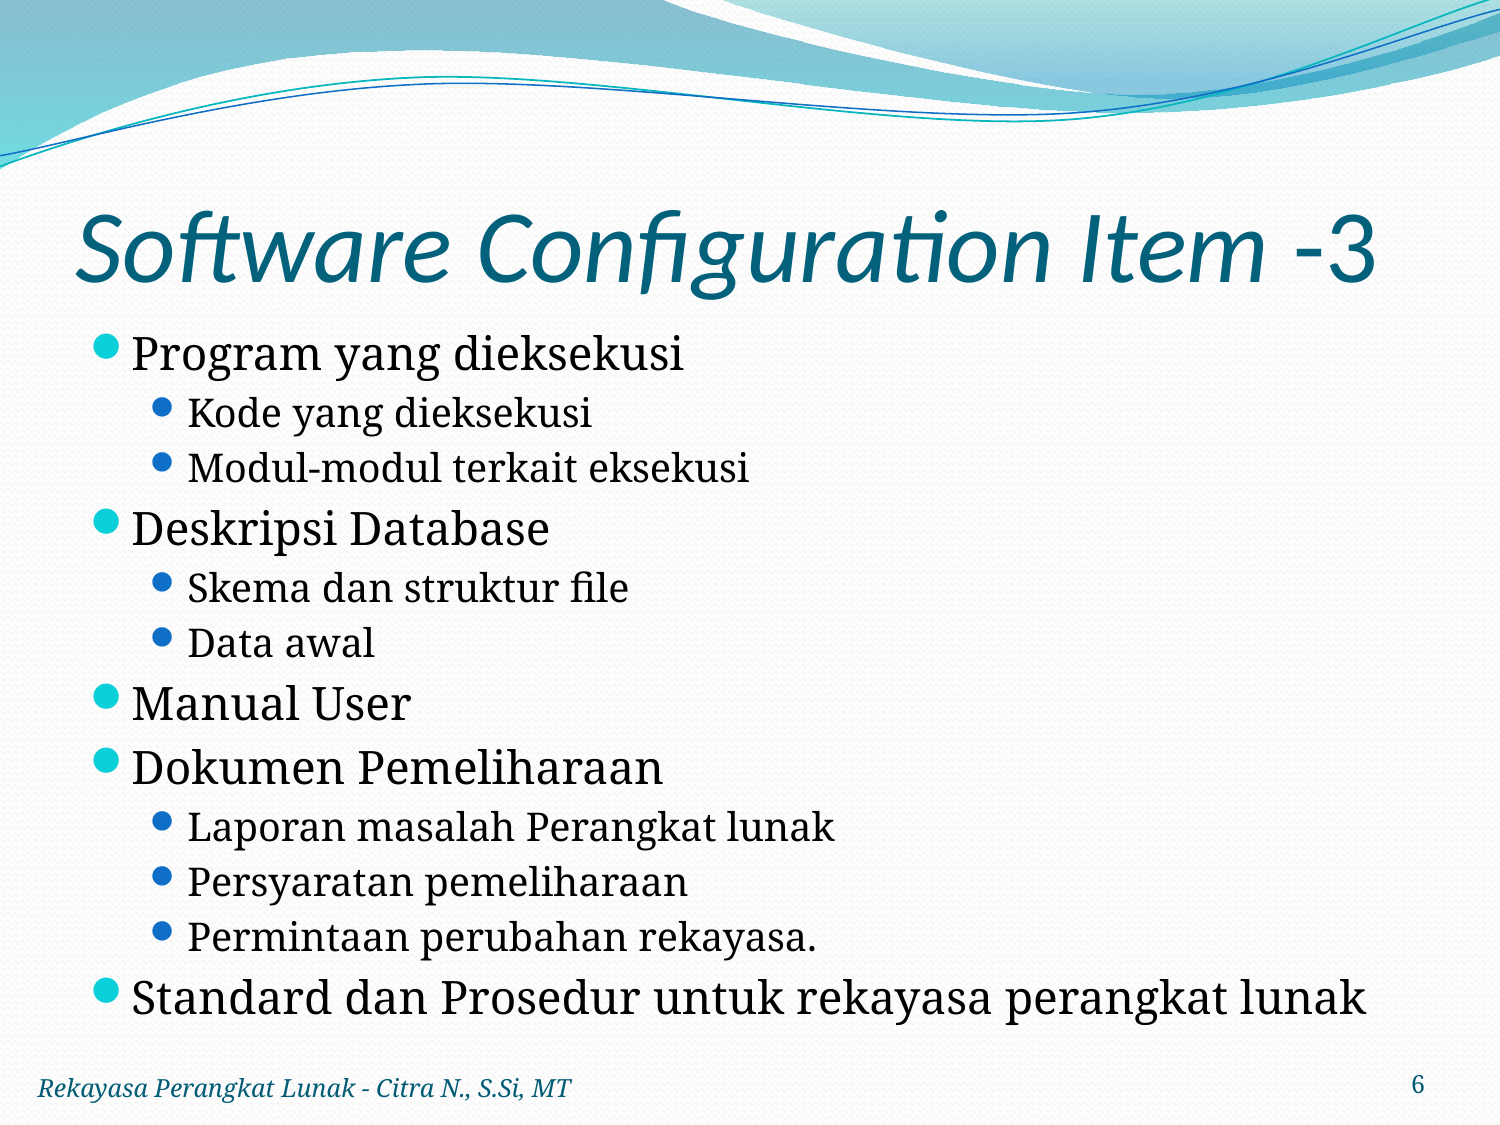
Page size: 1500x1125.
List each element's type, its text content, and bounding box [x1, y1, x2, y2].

slide_number 6 [1299, 1042, 1425, 1103]
footer Rekayasa Perangkat Lunak - Citra N., S.Si, MT [37, 1042, 588, 1103]
list Program yang dieksekusi Kode yang dieksekusi Modul-modul terkait eksekusi Deskripsi Database Skema dan struktur file Data awal Manual User Dokumen Pemeliharaan Laporan masalah Perangkat lunak Persyaratan pemeliharaan Permintaan perubahan rekayasa. Standard dan Prosedur untuk rekayasa perangkat lunak [75, 317, 1425, 1038]
title Software Configuration Item -3 [75, 115, 1425, 303]
